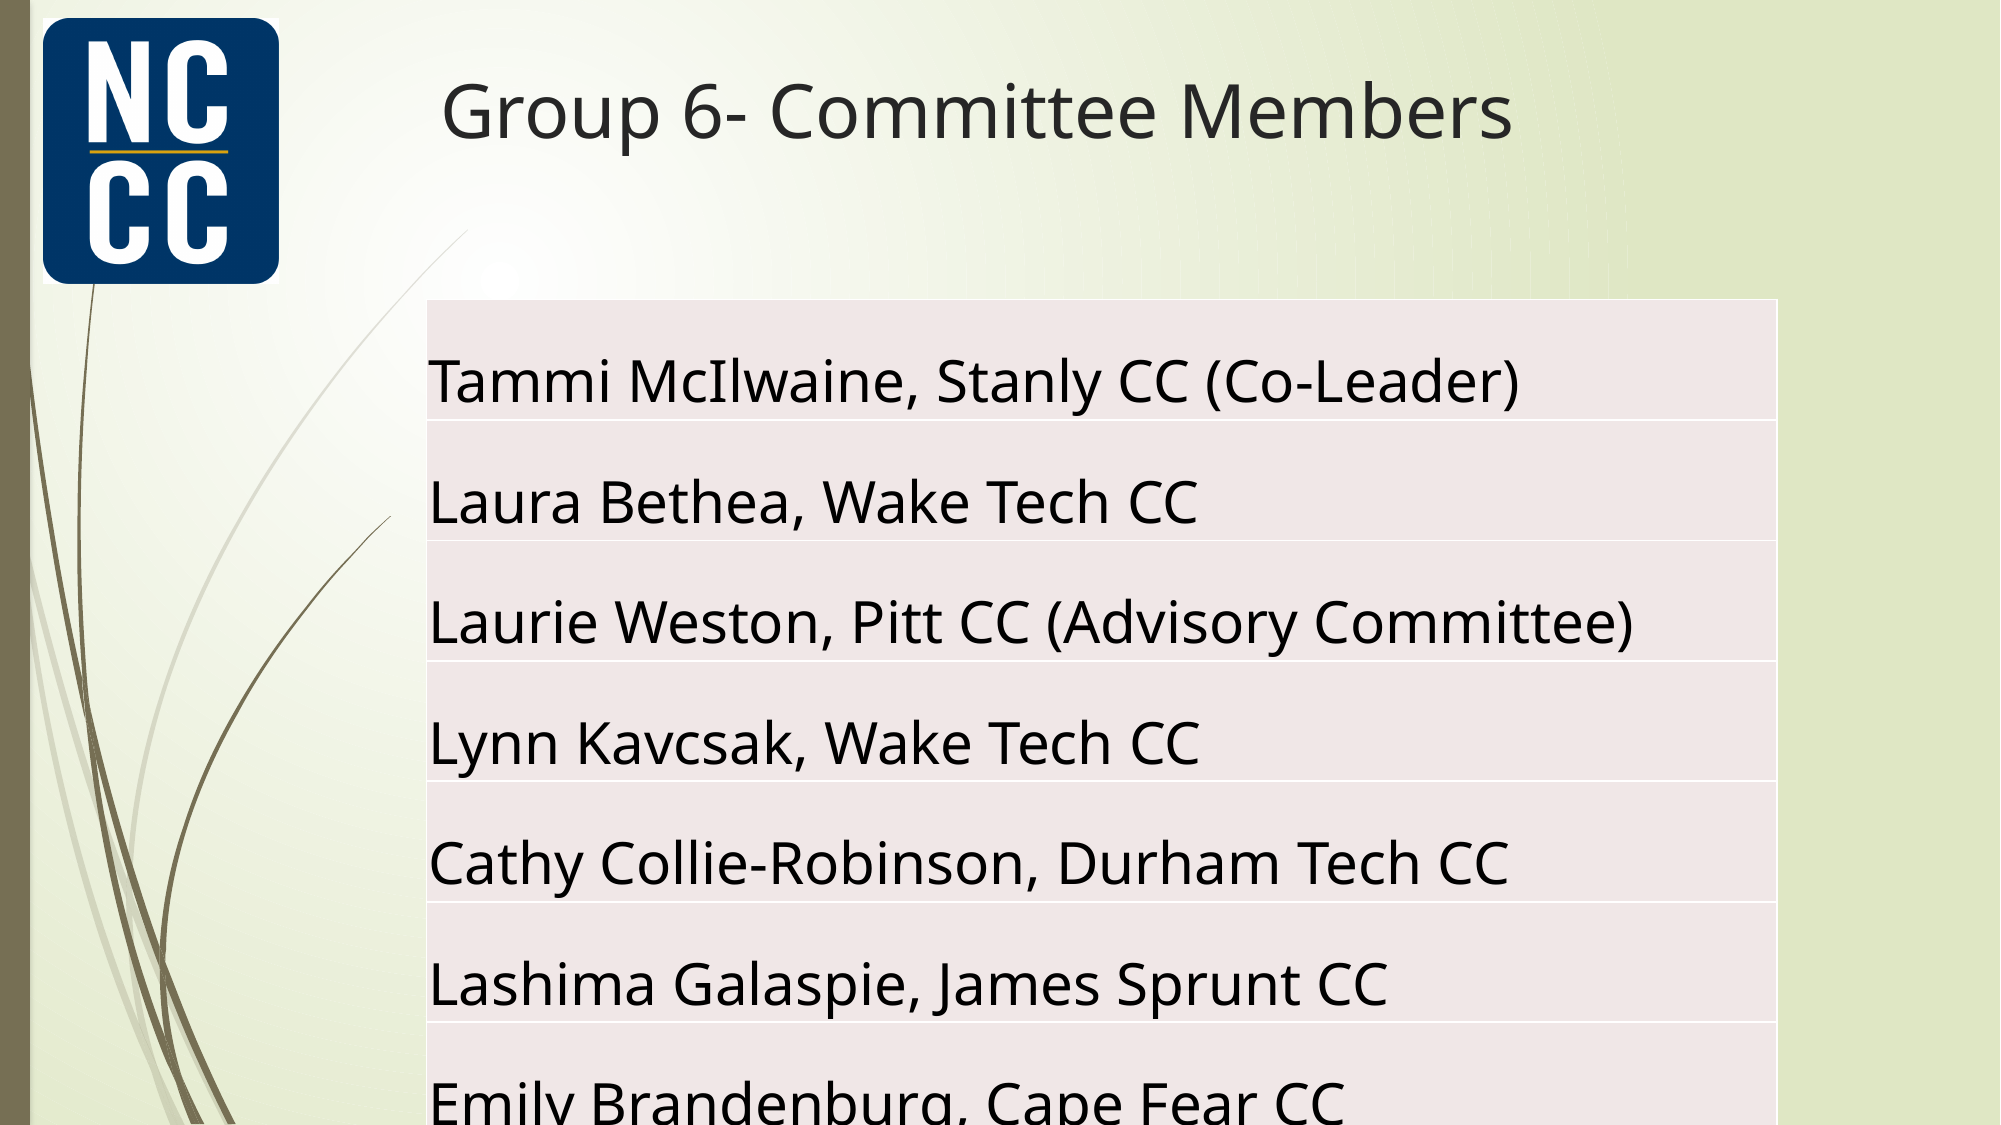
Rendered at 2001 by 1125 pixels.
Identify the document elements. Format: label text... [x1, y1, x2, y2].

table_cell Laurie Weston, Pitt CC (Advisory Committee) [427, 541, 1776, 660]
table_cell Lynn Kavcsak, Wake Tech CC [427, 662, 1776, 780]
table_cell Laura Bethea, Wake Tech CC [427, 421, 1776, 540]
table_cell Emily Brandenburg, Cape Fear CC [427, 1023, 1776, 1125]
picture [43, 18, 279, 284]
table_cell Lashima Galaspie, James Sprunt CC [427, 903, 1776, 1021]
table_cell Cathy Collie-Robinson, Durham Tech CC [427, 782, 1776, 901]
title Group 6- Committee Members [425, 55, 1888, 266]
table_header Tammi McIlwaine, Stanly CC (Co-Leader) [427, 300, 1776, 419]
